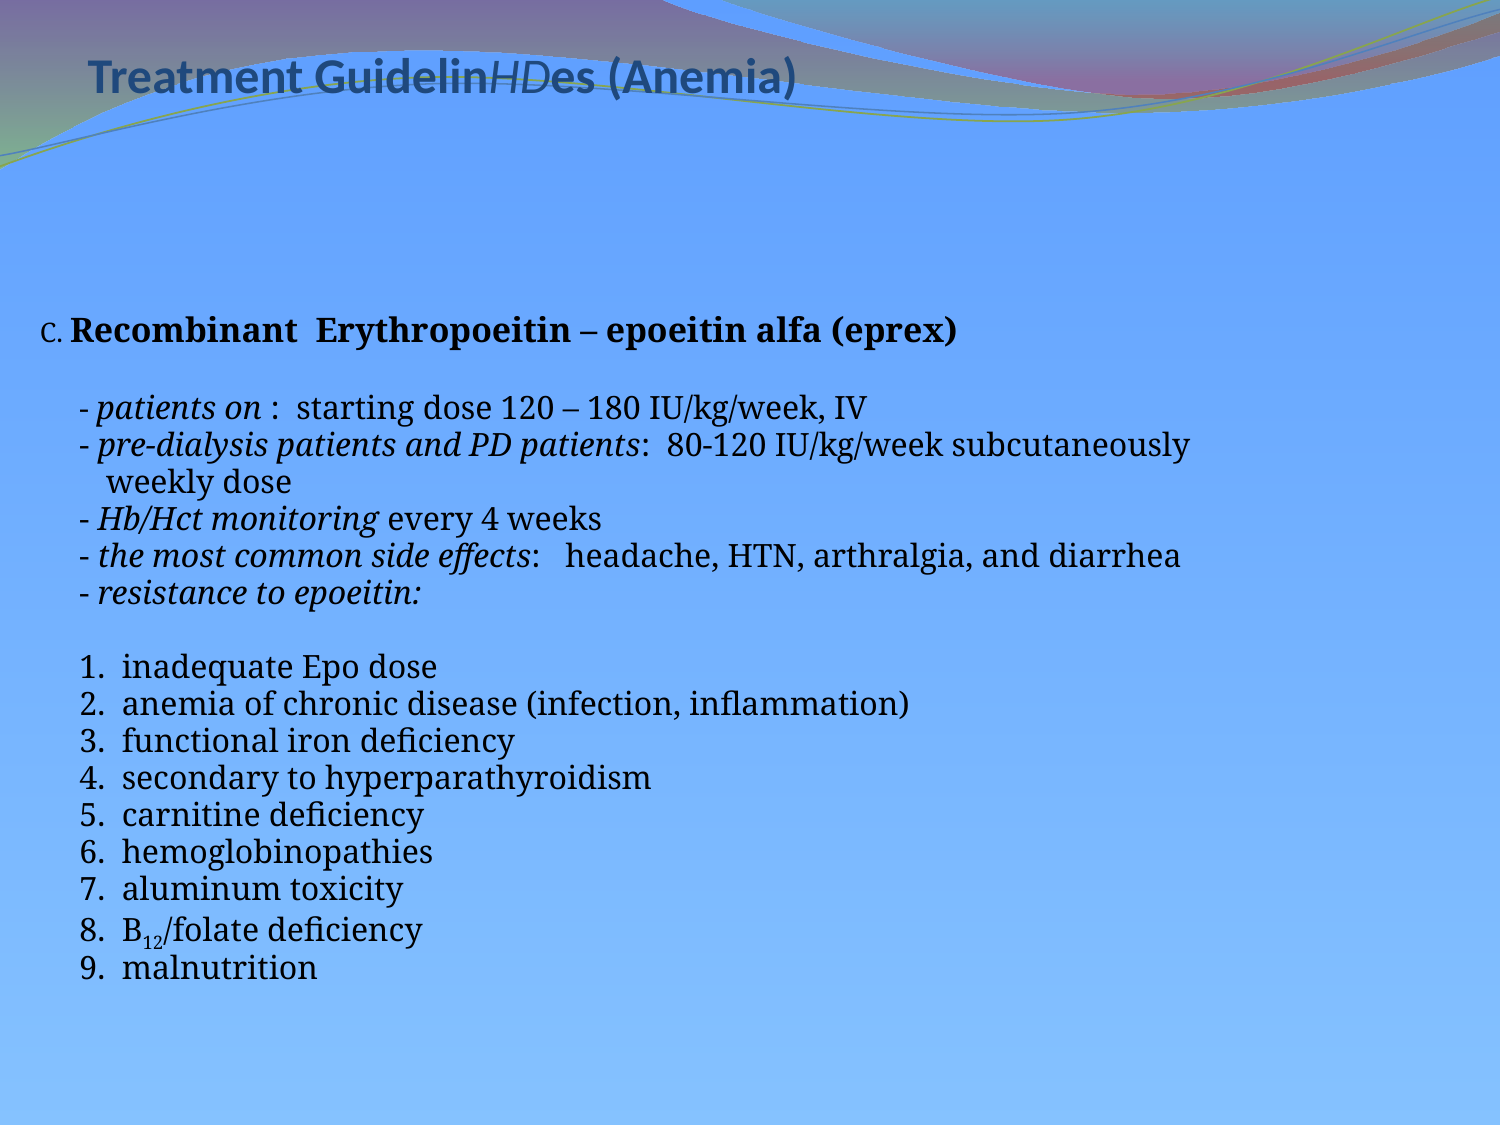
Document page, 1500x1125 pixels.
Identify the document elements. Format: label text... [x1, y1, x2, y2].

list C. Recombinant Erythropoeitin – epoeitin alfa (eprex) - patients on : starting dose 120 – 180 IU/kg/week, IV - pre-dialysis patients and PD patients: 80-120 IU/kg/week subcutaneously weekly dose - Hb/Hct monitoring every 4 weeks - the most common side effects: headache, HTN, arthralgia, and diarrhea - resistance to epoeitin: 1. inadequate Epo dose 2. anemia of chronic disease (infection, inflammation) 3. functional iron deficiency 4. secondary to hyperparathyroidism 5. carnitine deficiency 6. hemoglobinopathies 7. aluminum toxicity 8. B12/folate deficiency 9. malnutrition [24, 309, 1436, 1076]
title Treatment GuidelinHDes (Anemia) [87, 0, 1438, 104]
